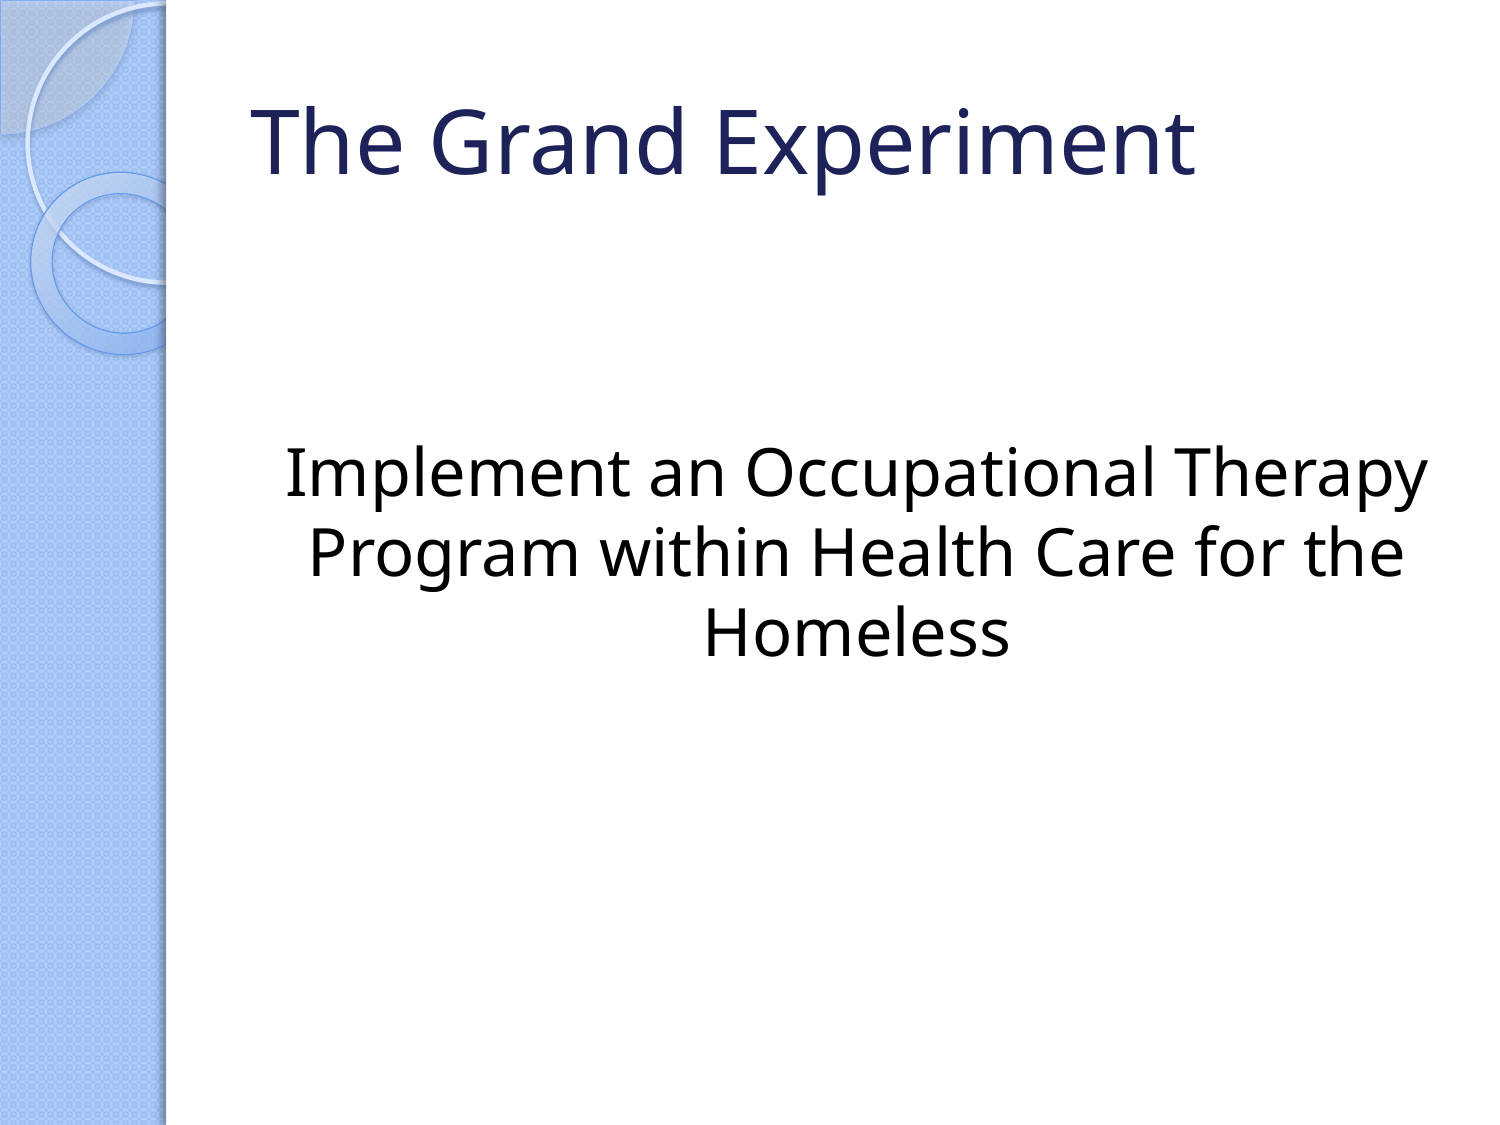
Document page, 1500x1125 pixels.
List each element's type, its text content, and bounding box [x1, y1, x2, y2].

title The Grand Experiment [235, 45, 1466, 233]
list Implement an Occupational Therapy Program within Health Care for the Homeless [235, 237, 1466, 1025]
